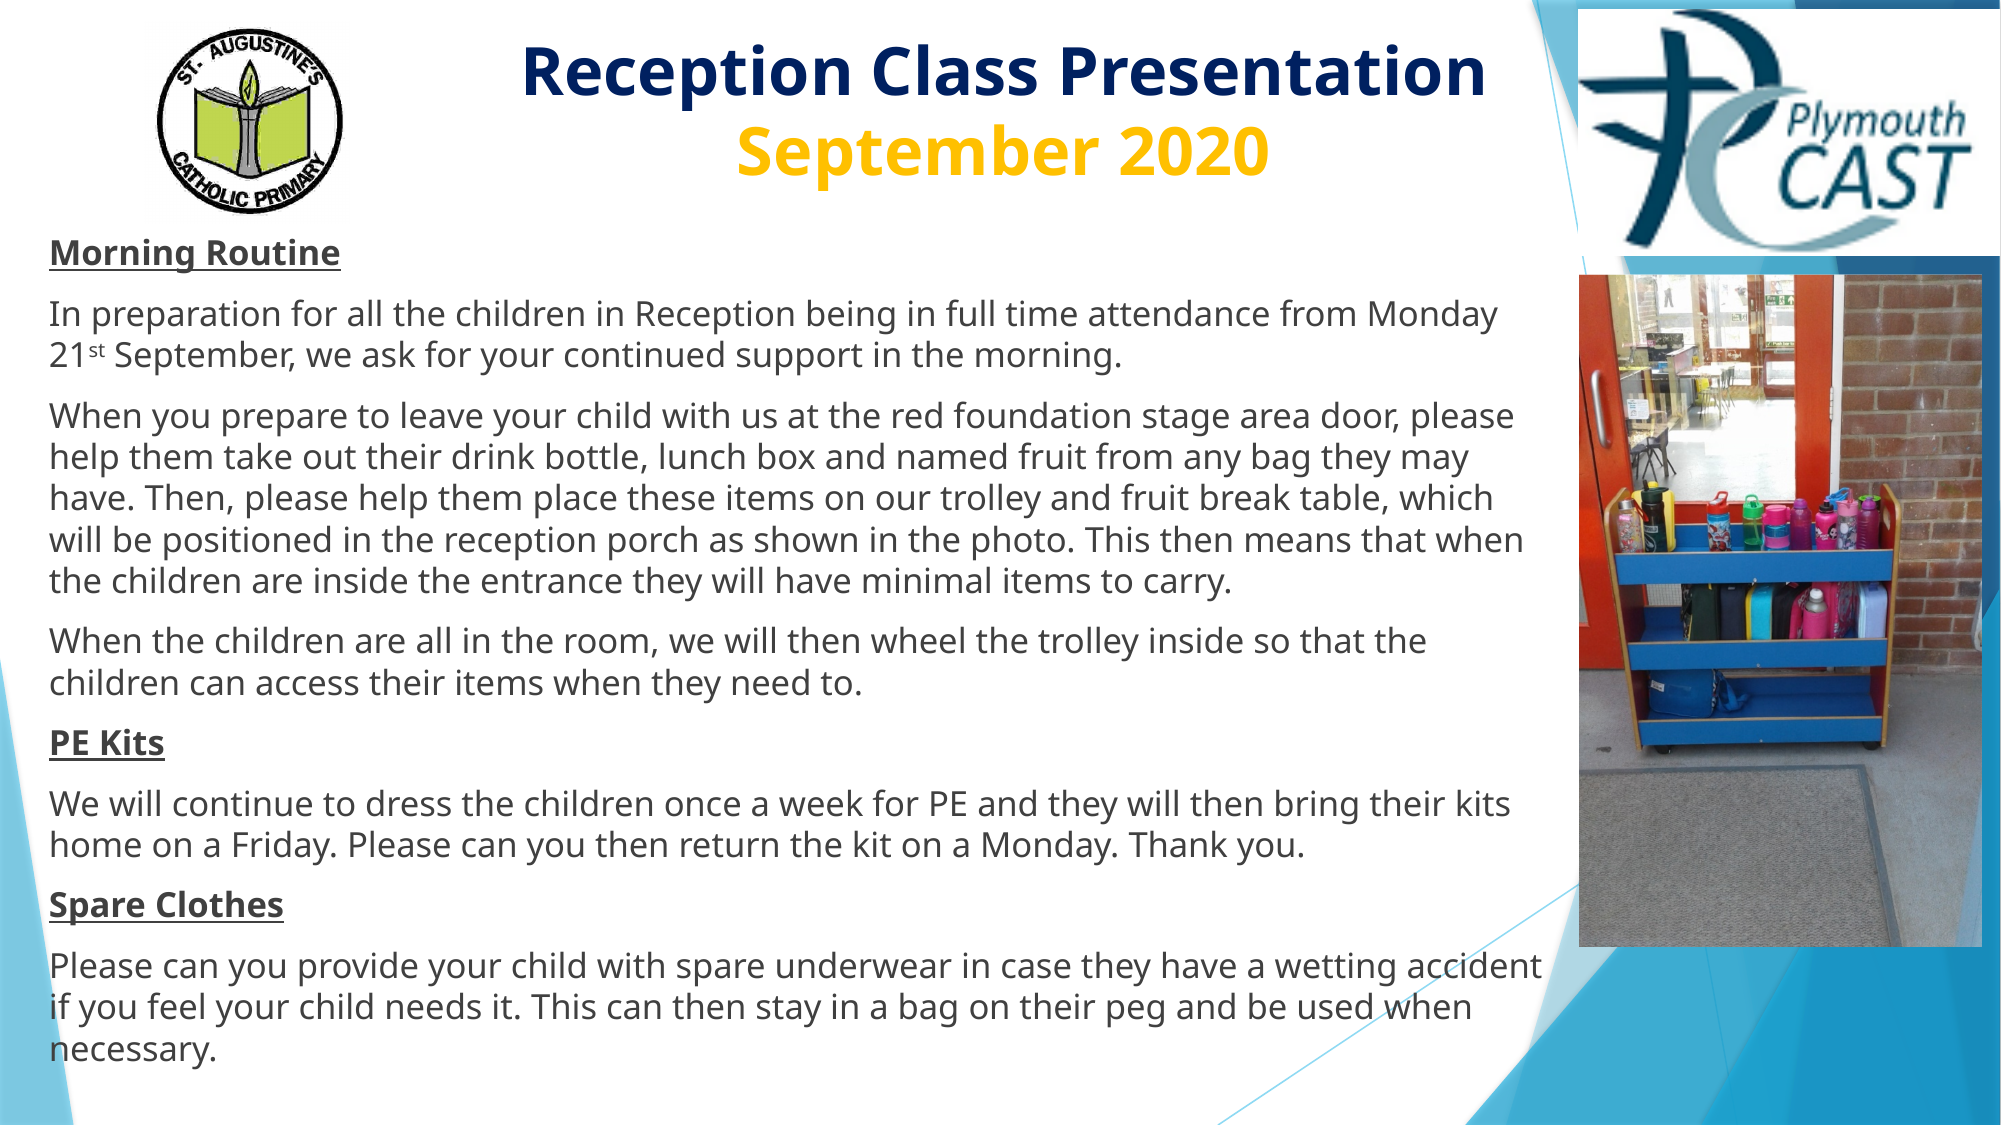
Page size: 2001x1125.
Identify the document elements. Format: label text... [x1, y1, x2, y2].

picture [1443, 275, 2000, 947]
picture [1577, 9, 2000, 256]
list Morning Routine In preparation for all the children in Reception being in full time attendance from Monday 21st September, we ask for your continued support in the morning. When you prepare to leave your child with us at the red foundation stage area door, please help them take out their drink bottle, lunch box and named fruit from any bag they may have. Then, please help them place these items on our trolley and fruit break table, which will be positioned in the reception porch as shown in the photo. This then means that when the children are inside the entrance they will have minimal items to carry. When the children are all in the room, we will then wheel the trolley inside so that the children can access their items when they need to. PE Kits We will continue to dress the children once a week for PE and they will then bring their kits home on a Friday. Please can you then return the kit on a Monday. Thank you. Spare Clothes Please can you provide your child with spare underwear in case they have a wetting accident if you feel your child needs it. This can then stay in a bag on their peg and be used when necessary. [33, 223, 1563, 1086]
text_box Reception Class Presentation September 2020 [504, 21, 1505, 242]
picture [144, 21, 351, 225]
